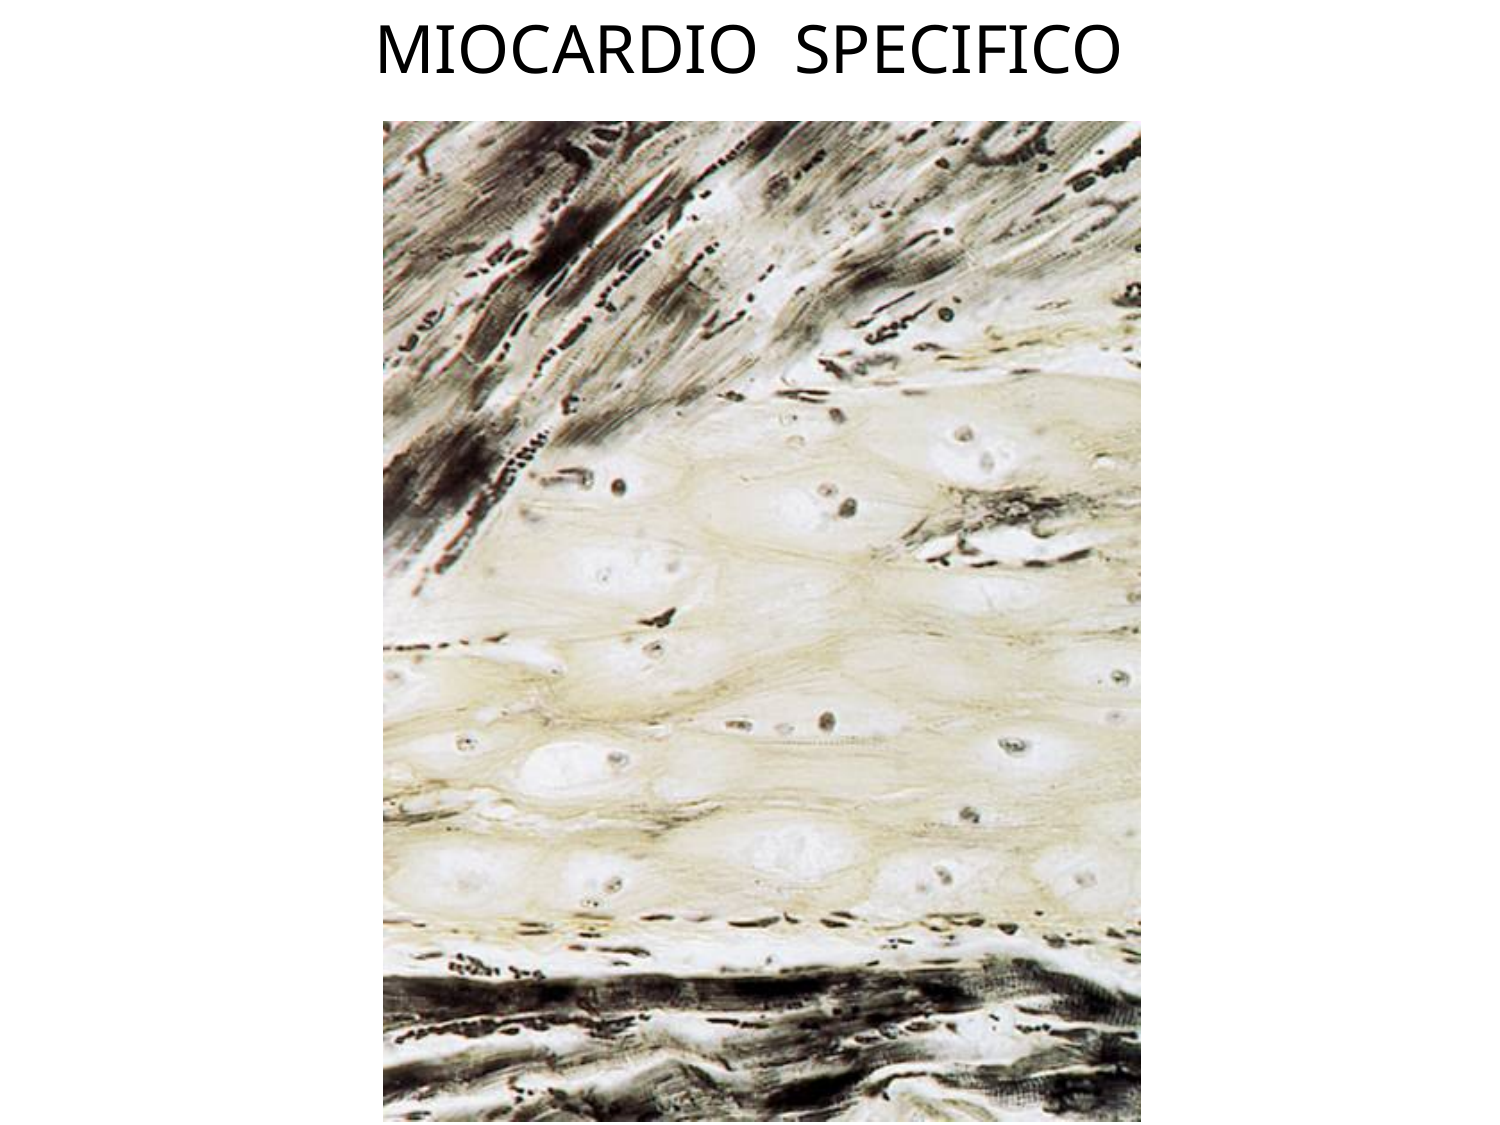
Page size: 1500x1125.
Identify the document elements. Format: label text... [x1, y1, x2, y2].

title MIOCARDIO SPECIFICO [112, 0, 1388, 122]
picture [383, 121, 1141, 1122]
